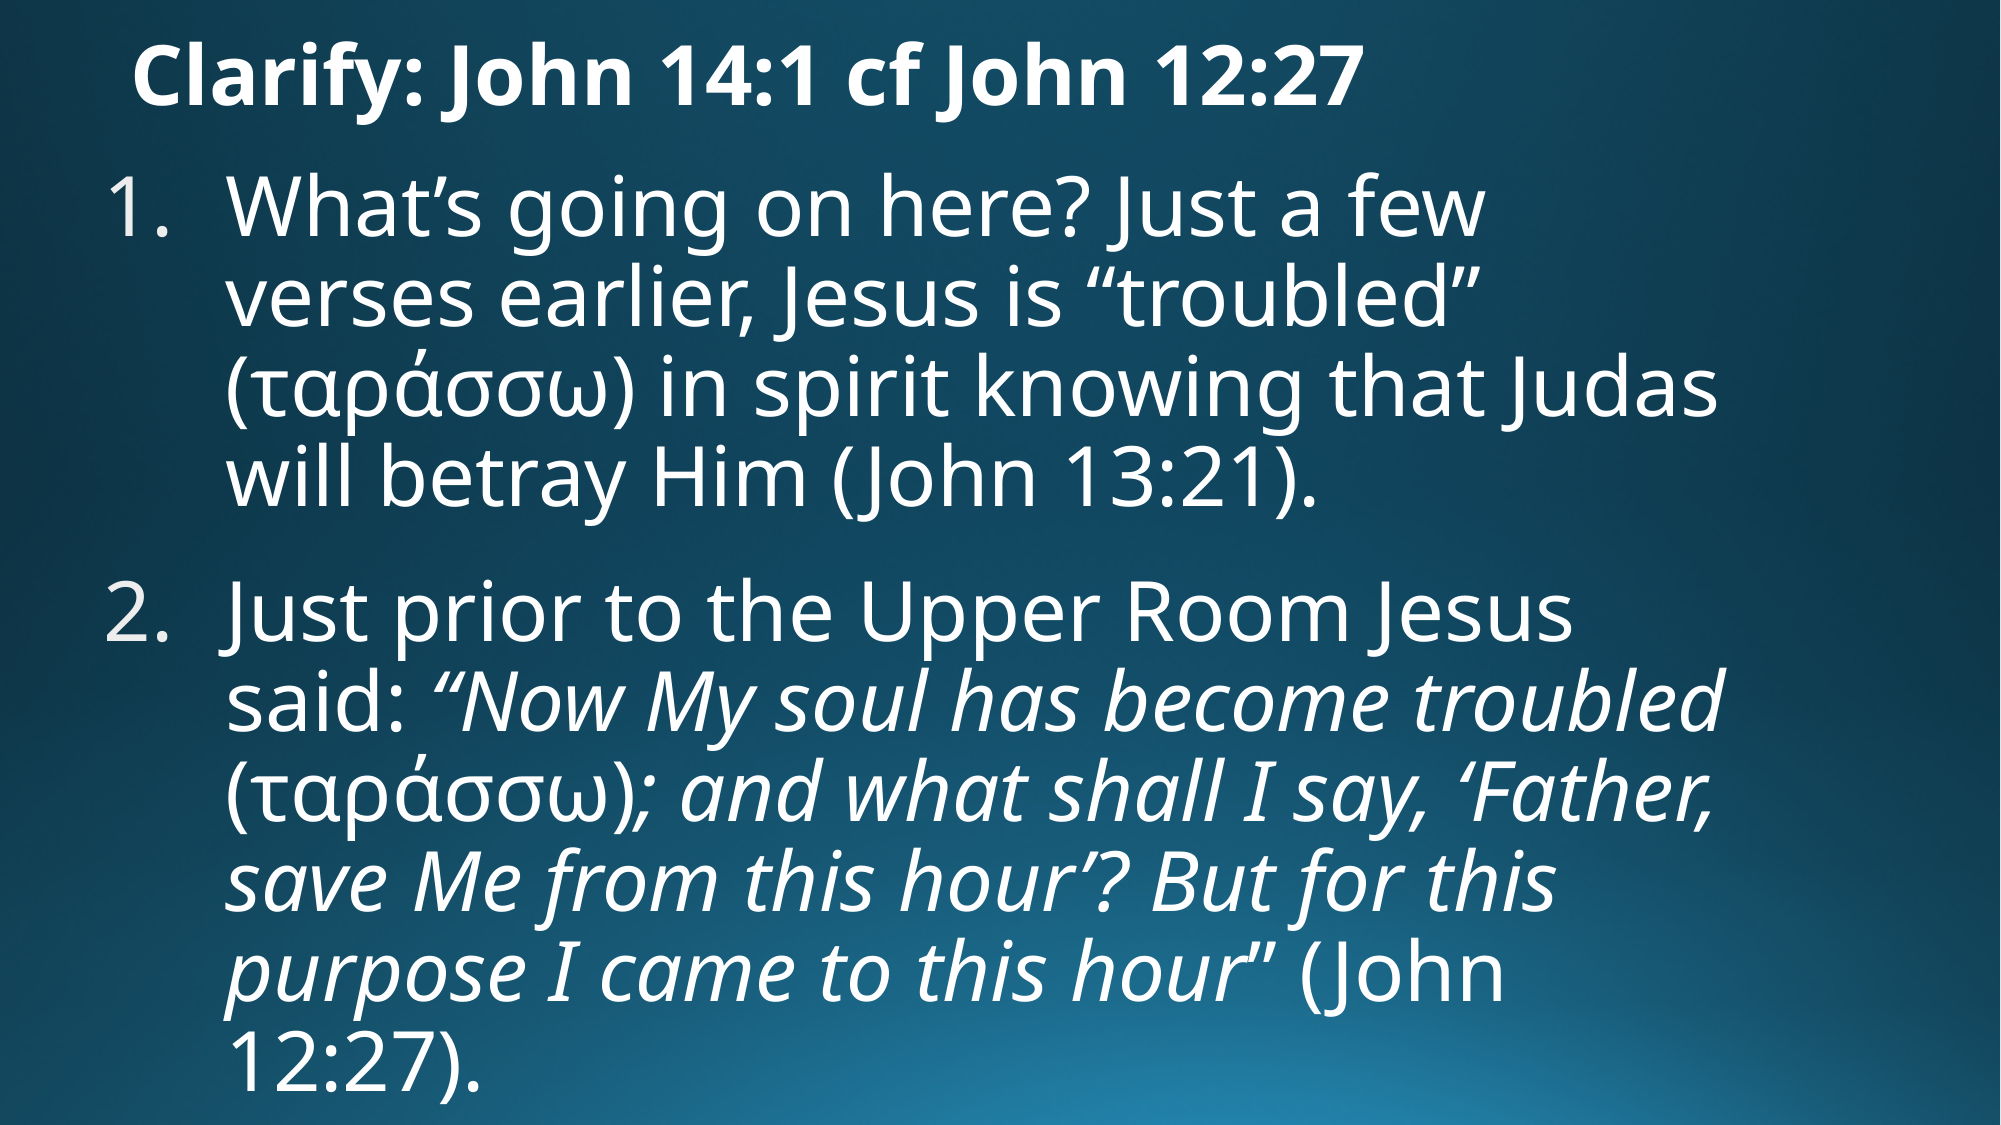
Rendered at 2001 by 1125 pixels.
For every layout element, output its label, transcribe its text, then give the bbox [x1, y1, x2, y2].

title Clarify: John 14:1 cf John 12:27 [115, 0, 1741, 156]
list What’s going on here? Just a few verses earlier, Jesus is “troubled” (ταράσσω) in spirit knowing that Judas will betray Him (John 13:21). Just prior to the Upper Room Jesus said: “Now My soul has become troubled (ταράσσω); and what shall I say, ‘Father, save Me from this hour’? But for this purpose I came to this hour” (John 12:27). [88, 156, 1768, 1051]
picture [0, 0, 2001, 1125]
